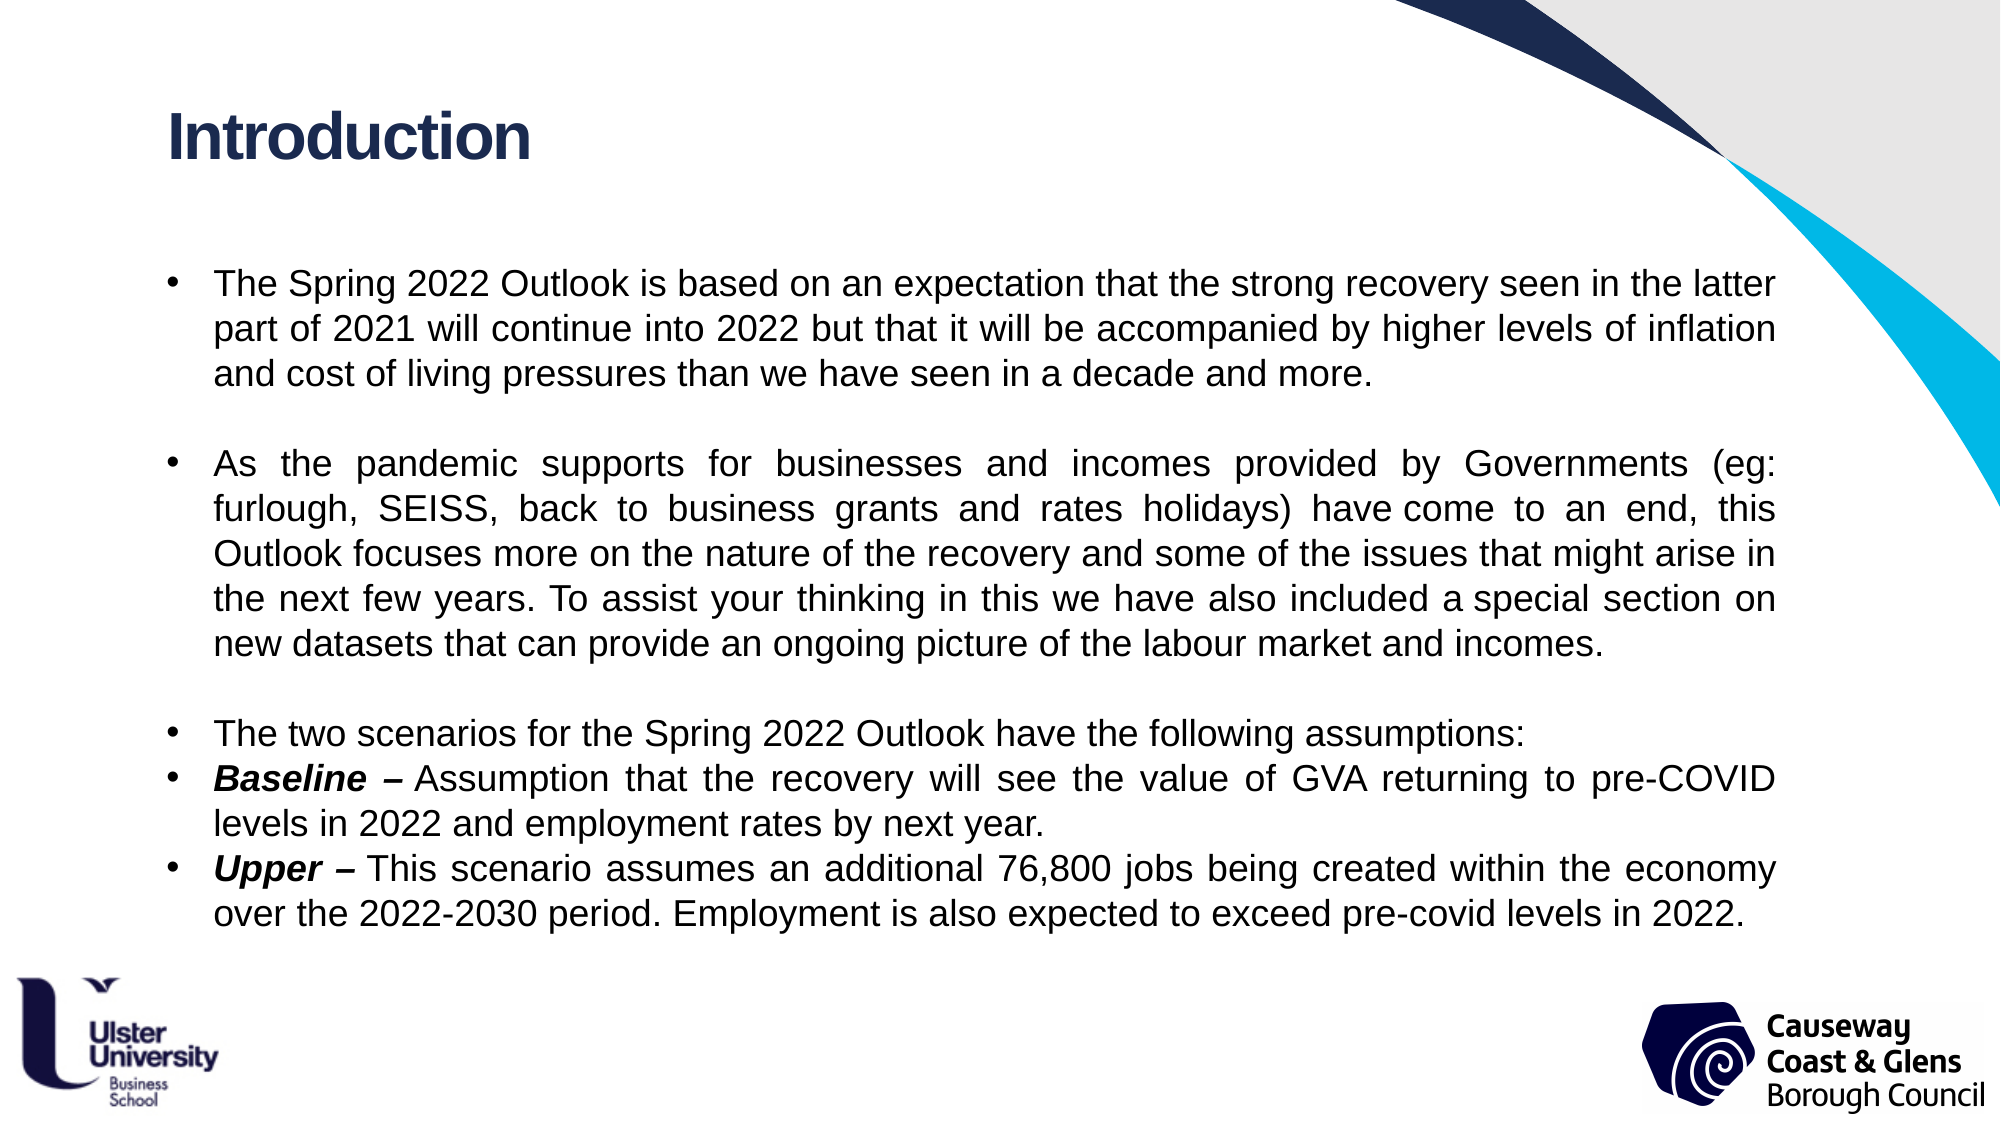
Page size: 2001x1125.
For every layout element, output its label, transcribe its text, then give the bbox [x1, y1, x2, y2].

list Introduction [152, 94, 1631, 173]
list The Spring 2022 Outlook is based on an expectation that the strong recovery seen in the latter part of 2021 will continue into 2022 but that it will be accompanied by higher levels of inflation and cost of living pressures than we have seen in a decade and more. As the pandemic supports for businesses and incomes provided by Governments (eg: furlough, SEISS, back to business grants and rates holidays) have come to an end, this Outlook focuses more on the nature of the recovery and some of the issues that might arise in the next few years. To assist your thinking in this we have also included a special section on new datasets that can provide an ongoing picture of the labour market and incomes. The two scenarios for the Spring 2022 Outlook have the following assumptions: Baseline – Assumption that the recovery will see the value of GVA returning to pre-COVID levels in 2022 and employment rates by next year. Upper – This scenario assumes an additional 76,800 jobs being created within the economy over the 2022-2030 period. Employment is also expected to exceed pre-covid levels in 2022. [151, 251, 1792, 965]
picture [16, 953, 252, 1125]
picture [1642, 1002, 1984, 1114]
